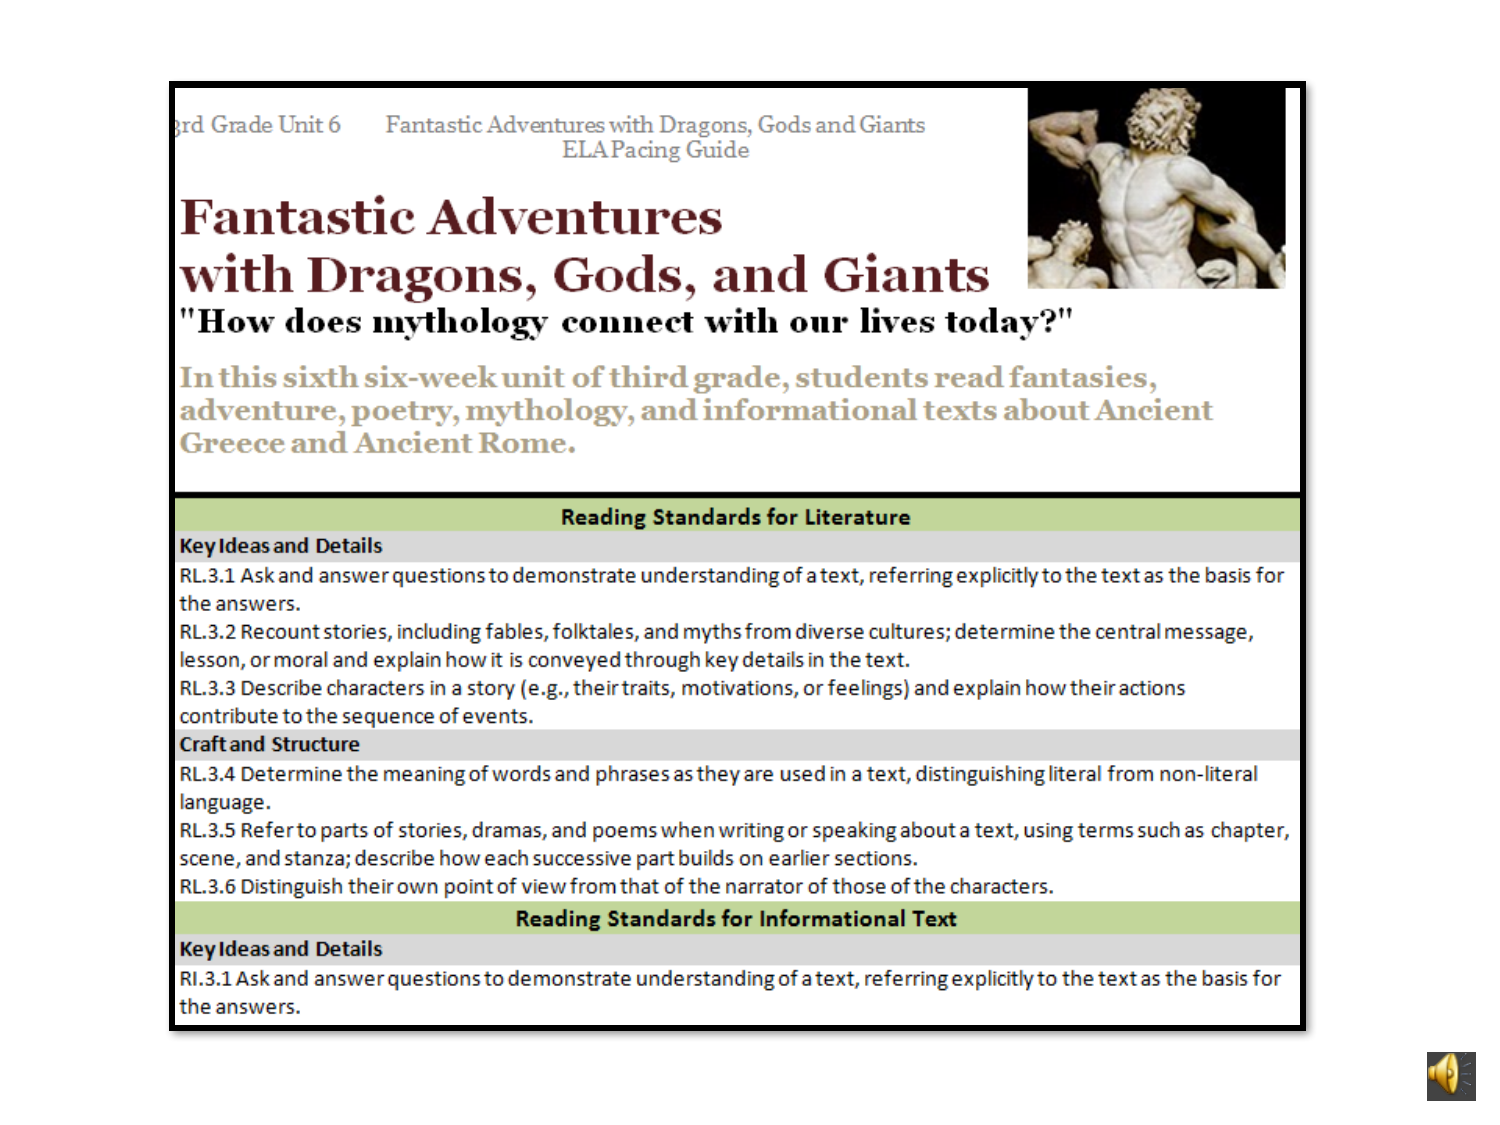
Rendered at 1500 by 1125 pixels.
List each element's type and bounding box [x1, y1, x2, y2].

picture [174, 87, 1301, 1026]
picture [1426, 1051, 1477, 1102]
